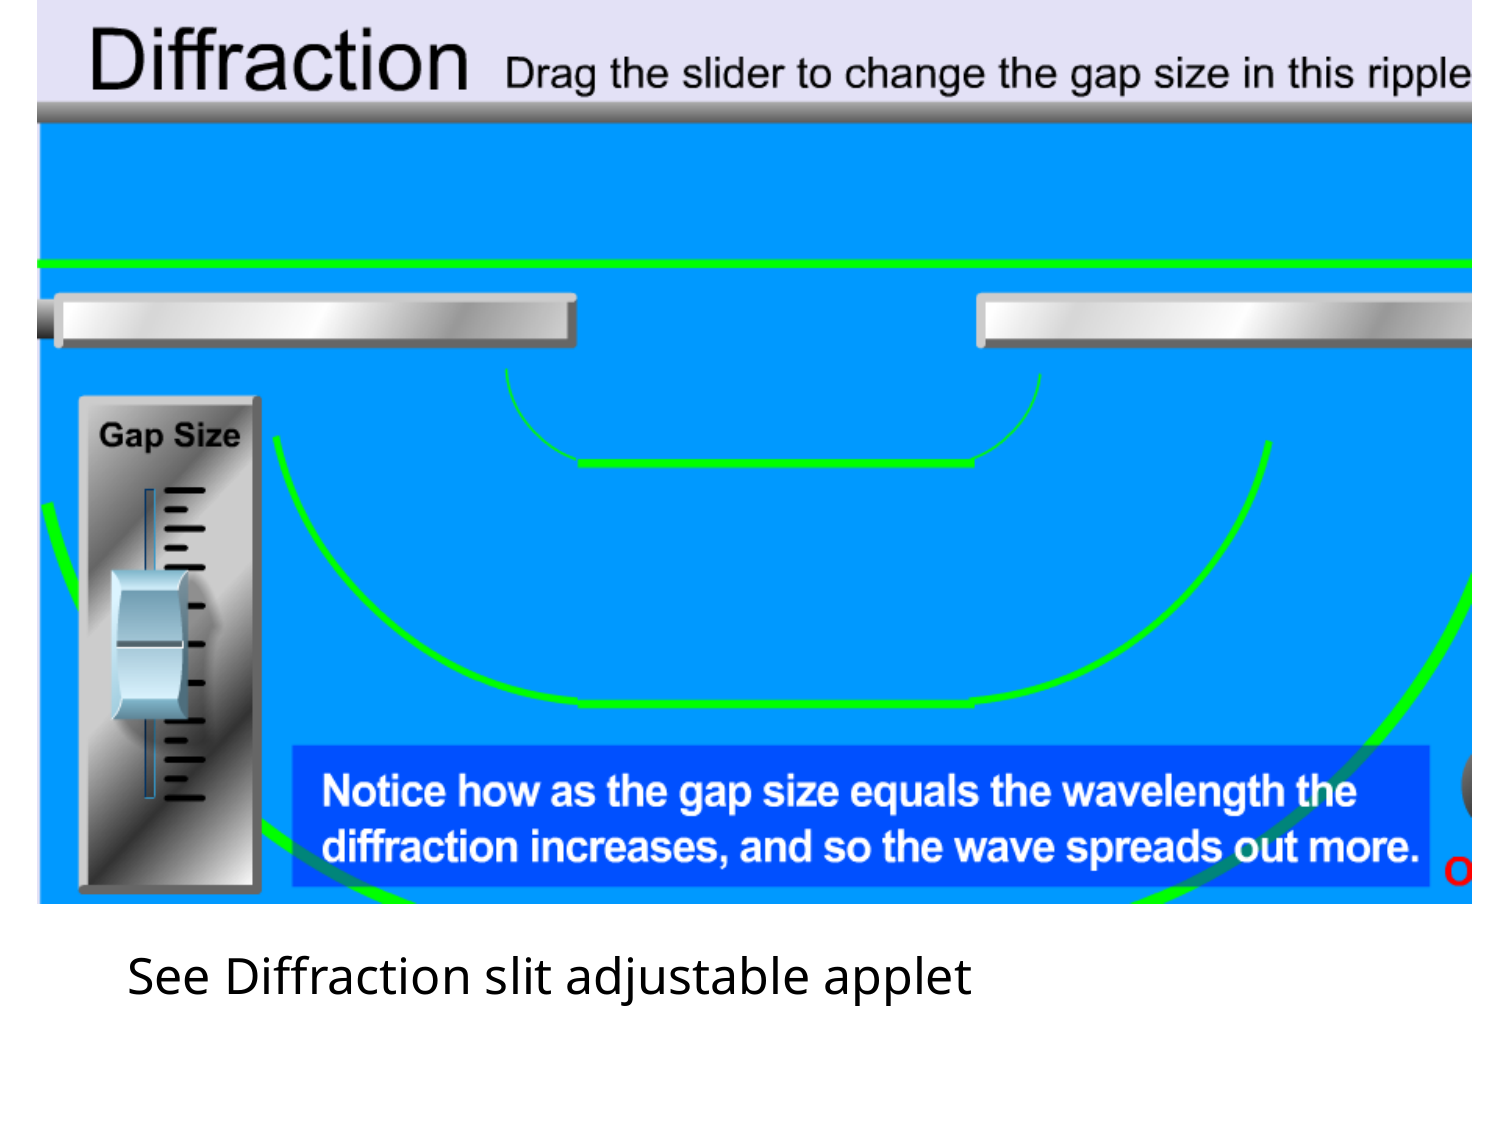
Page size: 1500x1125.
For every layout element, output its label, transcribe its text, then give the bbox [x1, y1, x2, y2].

picture [37, 0, 1473, 904]
text_box See Diffraction slit adjustable applet [112, 937, 1325, 1013]
